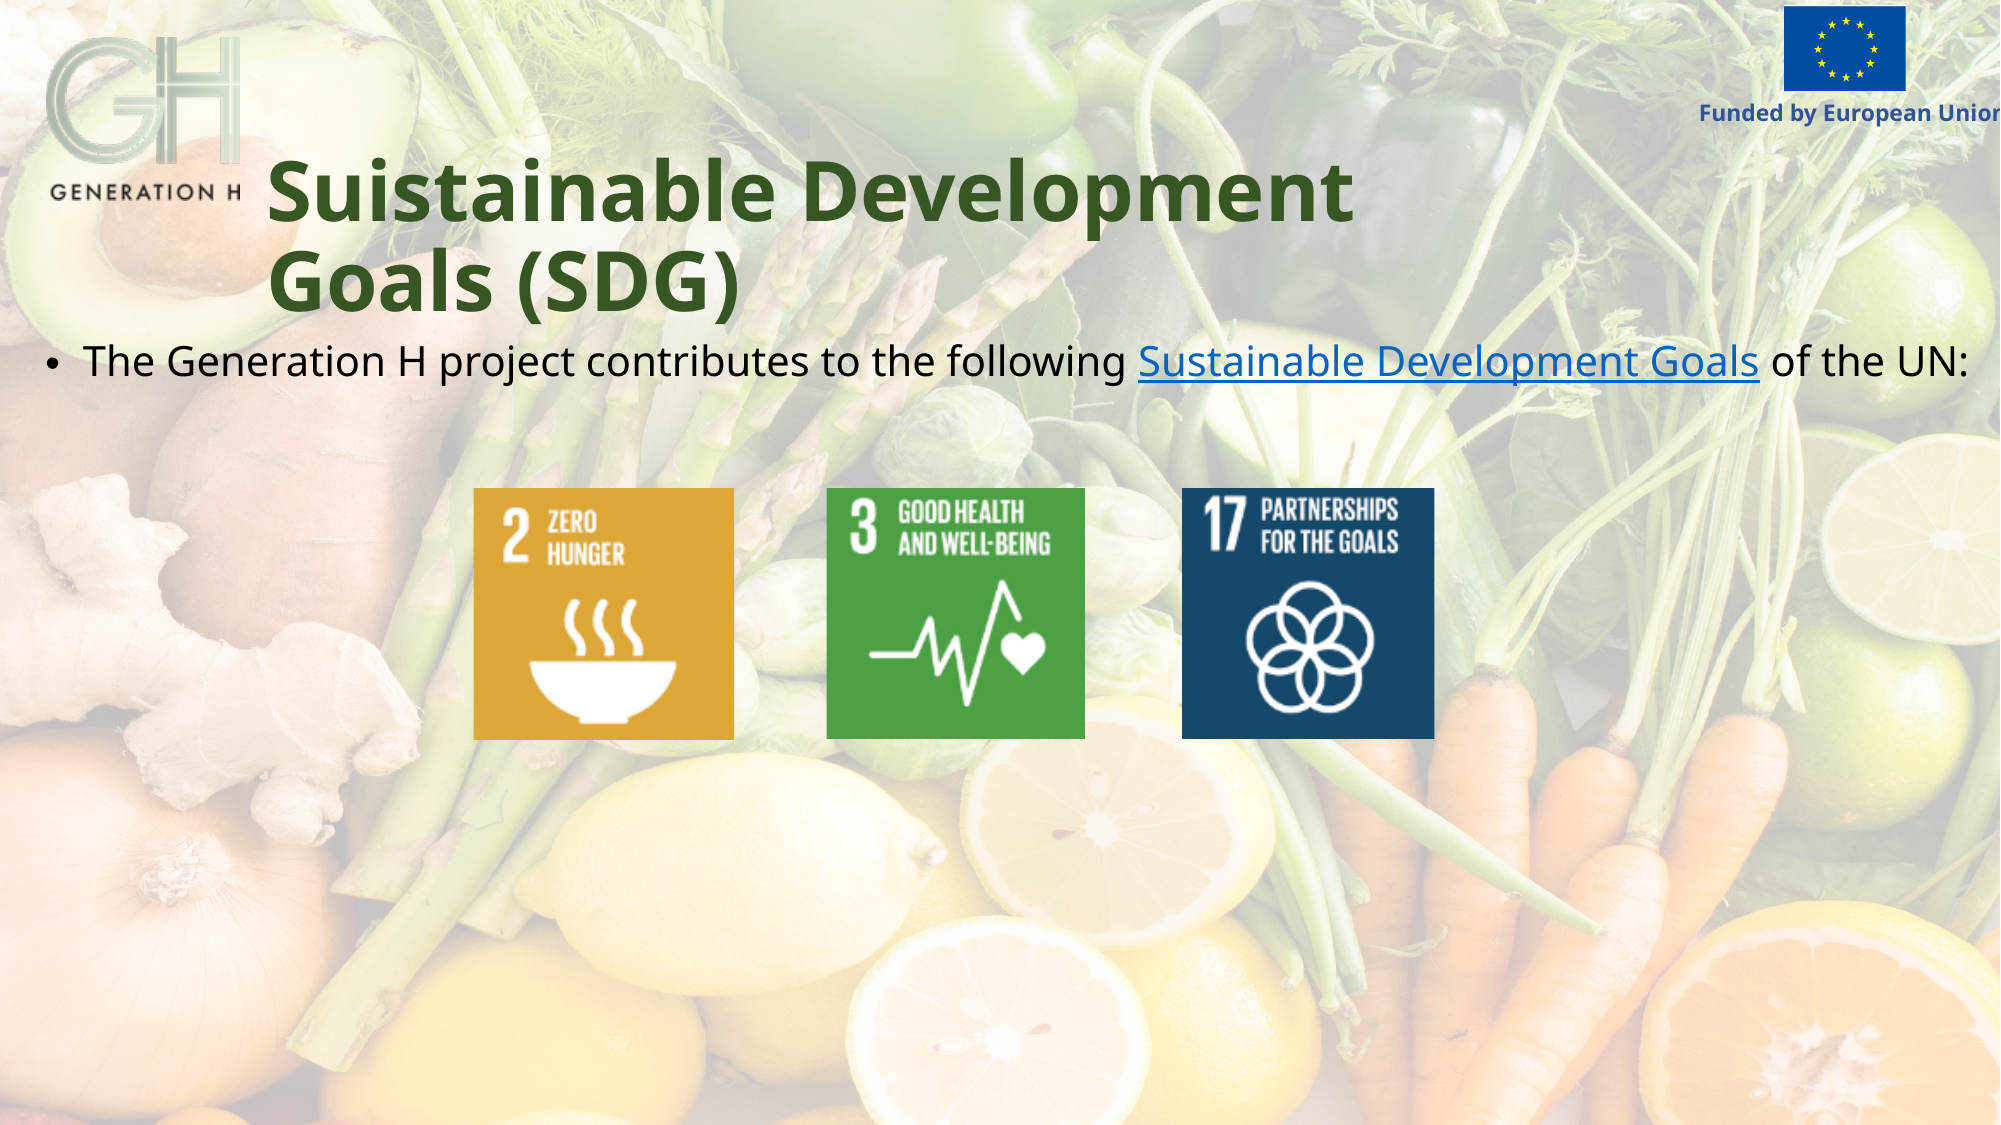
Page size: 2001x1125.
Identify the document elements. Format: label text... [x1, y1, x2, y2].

picture [1182, 488, 1435, 739]
picture [826, 488, 1085, 739]
text_box Funded by European Union [1683, 90, 2000, 134]
picture [473, 488, 735, 740]
title Suistainable Development Goals (SDG) [251, 164, 1828, 313]
picture [1783, 5, 1906, 91]
list The Generation H project contributes to the following Sustainable Development Goals of the UN: [30, 313, 2000, 513]
picture [46, 37, 240, 202]
